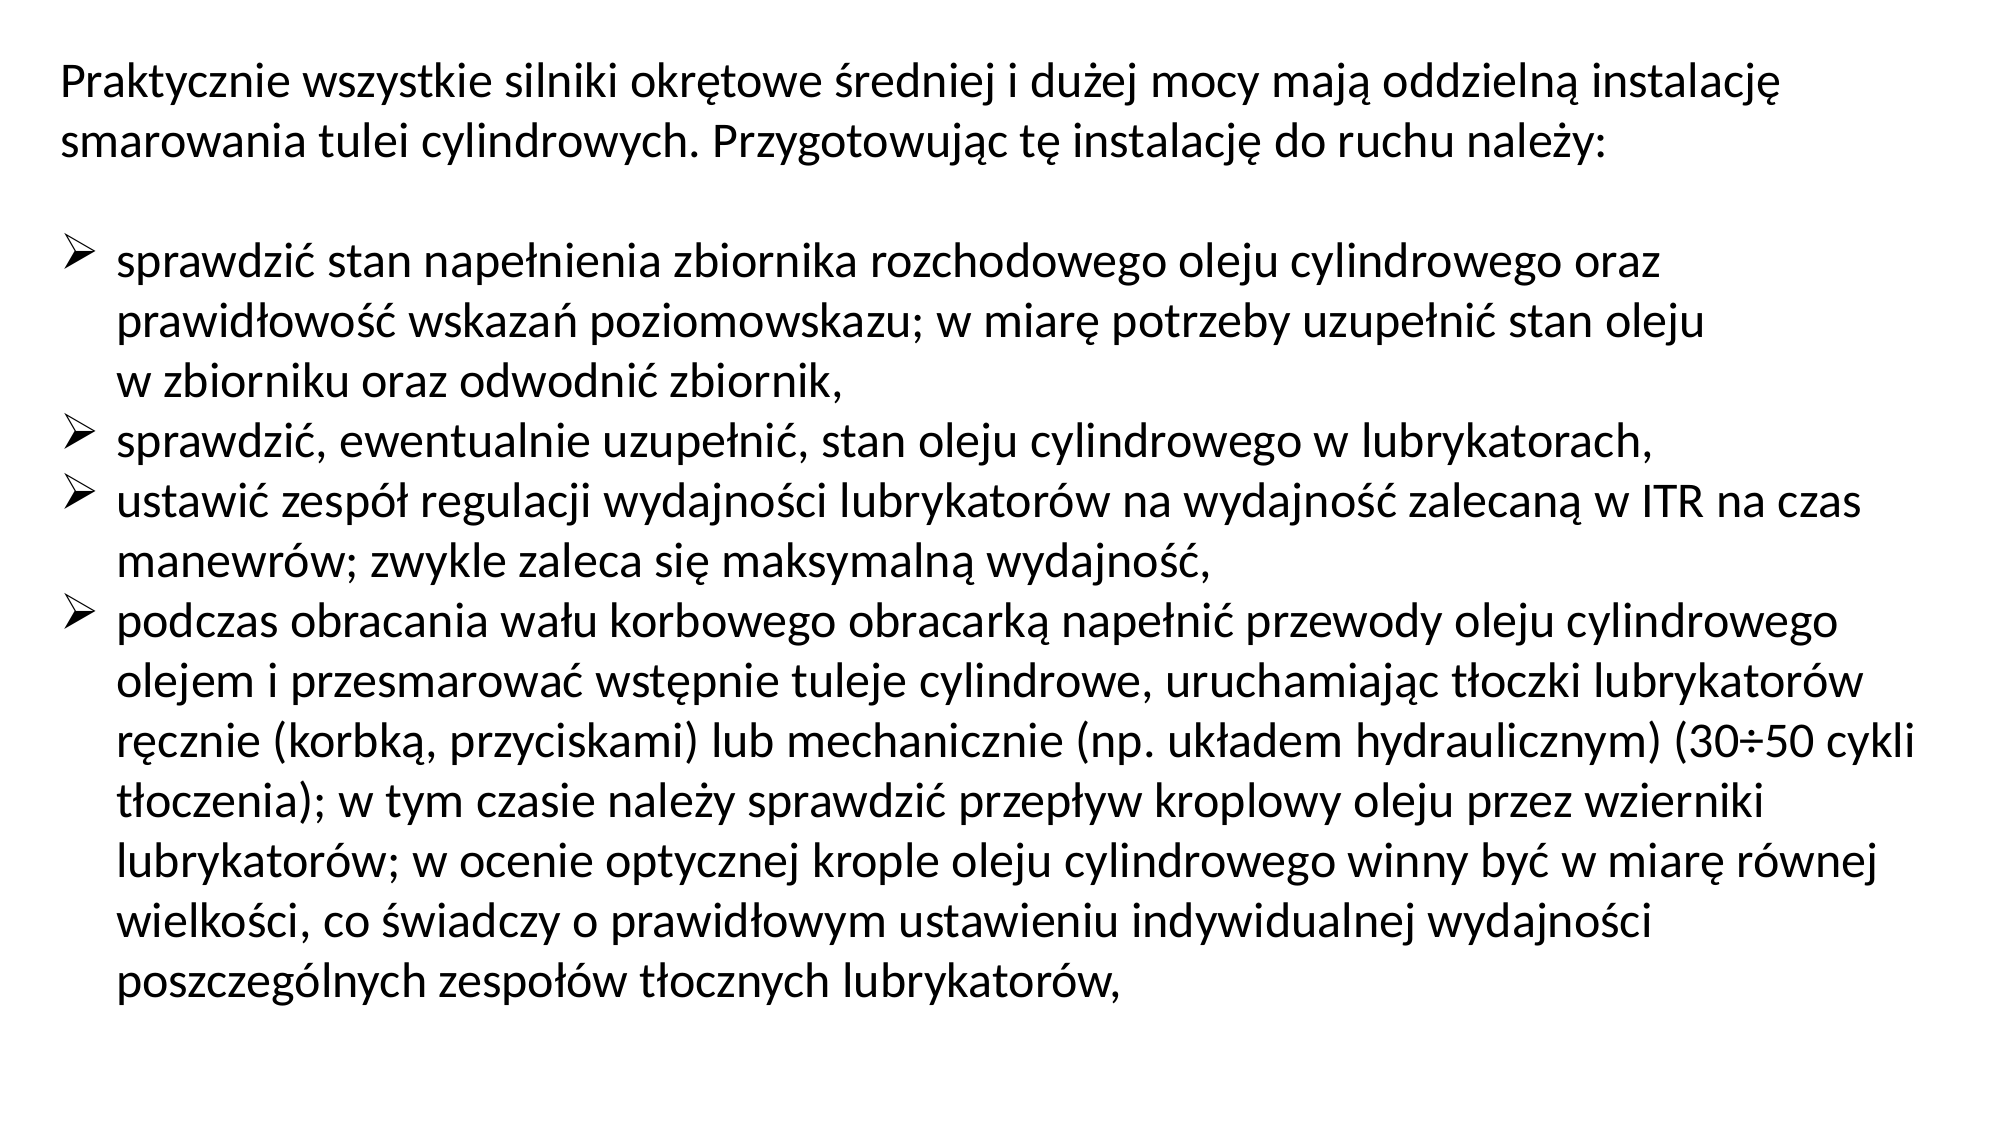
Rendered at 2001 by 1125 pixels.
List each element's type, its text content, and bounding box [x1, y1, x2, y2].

text_box Praktycznie wszystkie silniki okrętowe średniej i dużej mocy mają oddzielną instalację smarowania tulei cylindrowych. Przygotowując tę instalację do ruchu należy: sprawdzić stan napełnienia zbiornika rozchodowego oleju cylindrowego oraz prawidłowość wskazań poziomowskazu; w miarę potrzeby uzupełnić stan oleju w zbiorniku oraz odwodnić zbiornik, sprawdzić, ewentualnie uzupełnić, stan oleju cylindrowego w lubrykatorach, ustawić zespół regulacji wydajności lubrykatorów na wydajność zalecaną w ITR na czas manewrów; zwykle zaleca się maksymalną wydajność, podczas obracania wału korbowego obracarką napełnić przewody oleju cylindro­wego olejem i przesmarować wstępnie tuleje cylindrowe, uruchamiając tłoczki lubrykatorów ręcznie (korbką, przyciskami) lub mechanicznie (np. układem hydra­ulicznym) (30÷50 cykli tłoczenia); w tym czasie należy sprawdzić przepływ kroplowy oleju przez wzierniki lubrykatorów; w ocenie optycznej krople oleju cylindrowego winny być w miarę równej wielkości, co świadczy o prawidłowym ustawieniu indywidualnej wydajności poszczególnych zespołów tłocznych lubry­katorów, [45, 40, 1955, 1016]
